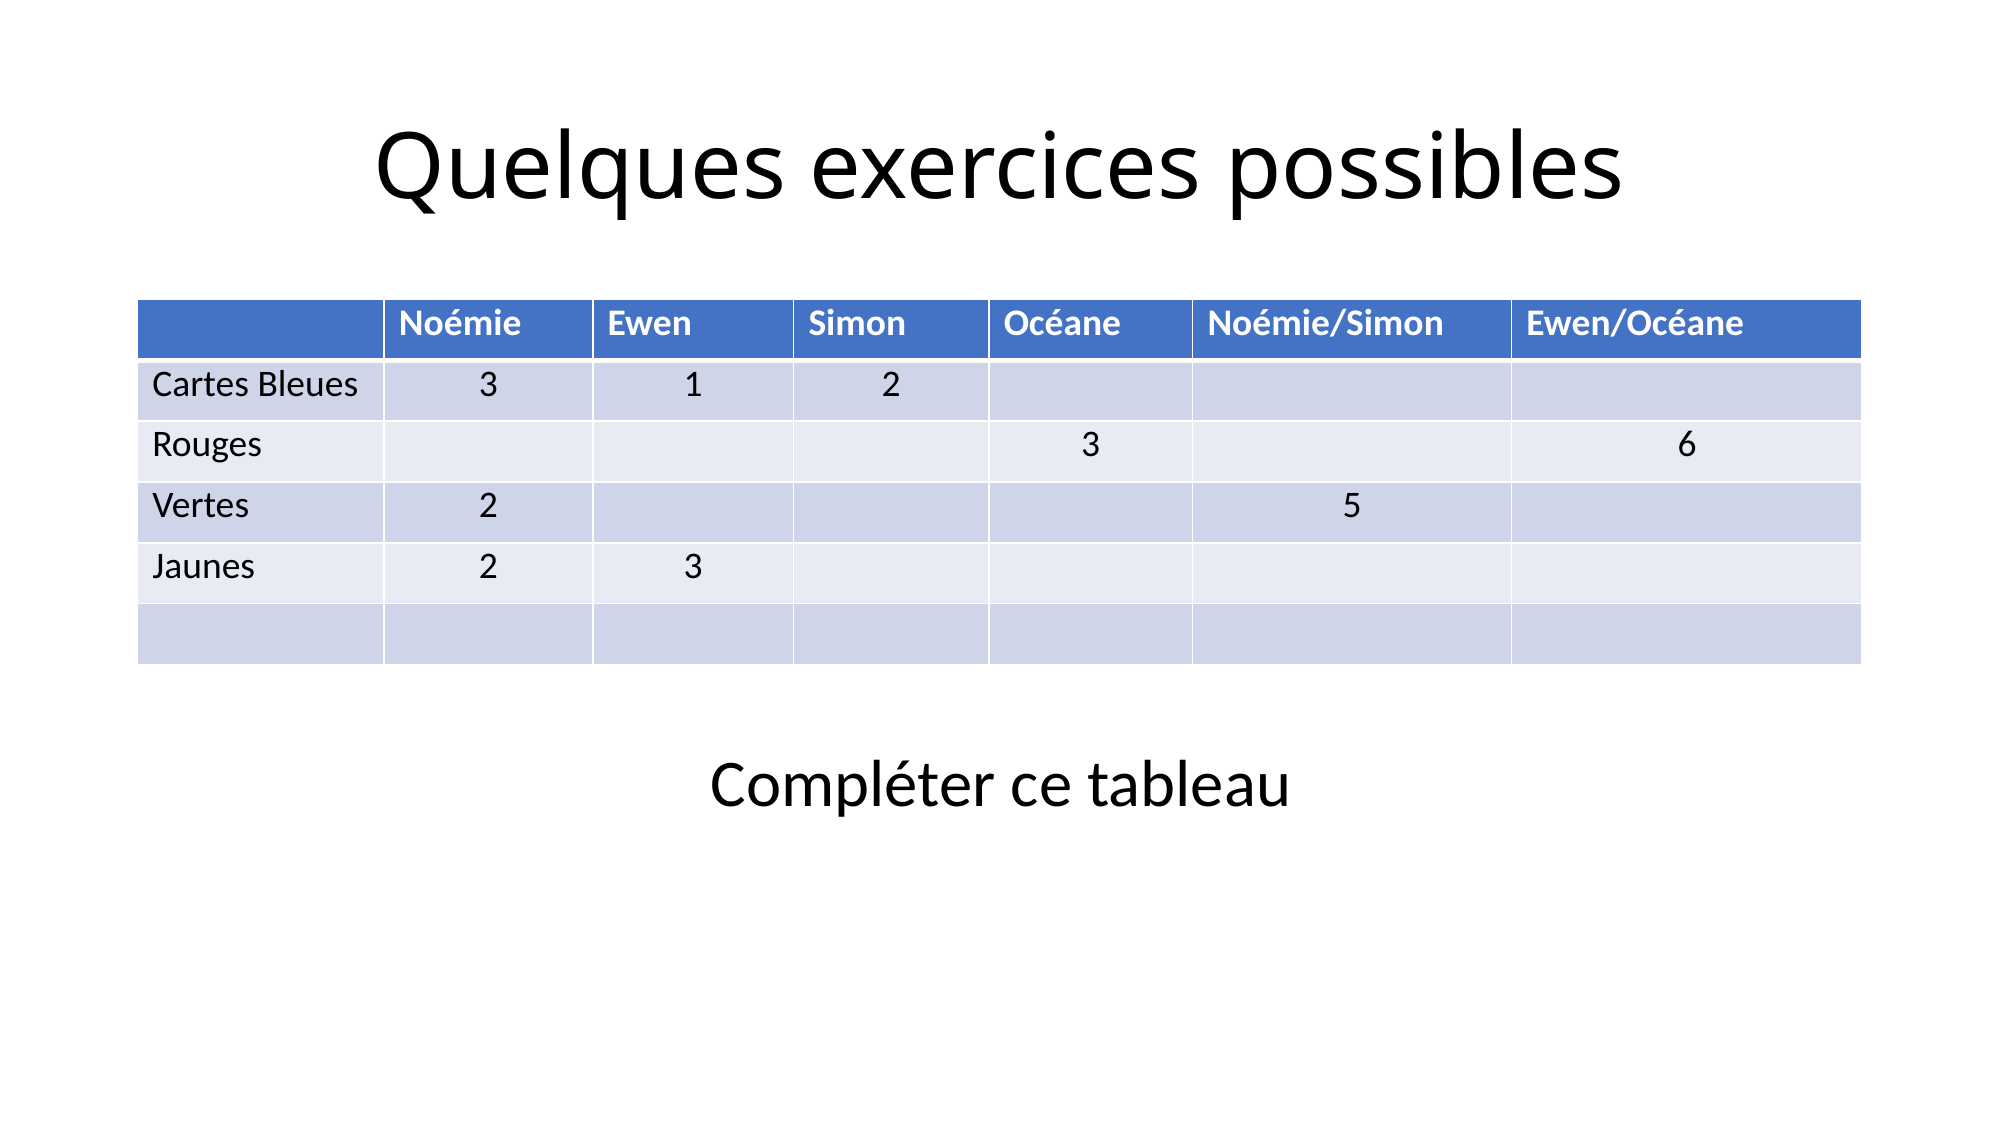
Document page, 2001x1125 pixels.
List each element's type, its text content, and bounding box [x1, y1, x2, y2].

table_cell [385, 422, 592, 481]
table_cell 2 [385, 544, 592, 603]
table_header [138, 300, 383, 358]
table_header Noémie [385, 300, 592, 358]
table_cell [794, 544, 988, 603]
text_box Compléter ce tableau [262, 732, 1741, 828]
table_cell [1512, 483, 1861, 542]
table_cell [1512, 604, 1861, 664]
table_cell [138, 604, 383, 664]
table_header Simon [794, 300, 988, 358]
title Quelques exercices possibles [137, 59, 1863, 278]
table_cell [1193, 604, 1511, 664]
table_cell Rouges [138, 422, 383, 481]
table_cell [990, 483, 1192, 542]
table_cell [385, 604, 592, 664]
table_cell [594, 422, 793, 481]
table_cell 6 [1512, 422, 1861, 481]
table_cell 3 [990, 422, 1192, 481]
table_cell [990, 363, 1192, 420]
table_cell [594, 483, 793, 542]
table_cell 2 [794, 363, 988, 420]
table_cell [990, 604, 1192, 664]
table_cell [1193, 544, 1511, 603]
table_cell 5 [1193, 483, 1511, 542]
table_header Noémie/Simon [1193, 300, 1511, 358]
table_cell Vertes [138, 483, 383, 542]
table_cell Cartes Bleues [138, 363, 383, 420]
table_cell [1193, 363, 1511, 420]
table_cell 3 [385, 363, 592, 420]
table_cell [794, 604, 988, 664]
table_cell Jaunes [138, 544, 383, 603]
table_cell [794, 422, 988, 481]
table_header Ewen/Océane [1512, 300, 1861, 358]
table_cell 2 [385, 483, 592, 542]
table_cell [594, 604, 793, 664]
table_cell [794, 483, 988, 542]
table_header Ewen [594, 300, 793, 358]
table_cell [1512, 544, 1861, 603]
table_cell 3 [594, 544, 793, 603]
table_cell [990, 544, 1192, 603]
table_cell [1512, 363, 1861, 420]
table_header Océane [990, 300, 1192, 358]
table_cell 1 [594, 363, 793, 420]
table_cell [1193, 422, 1511, 481]
